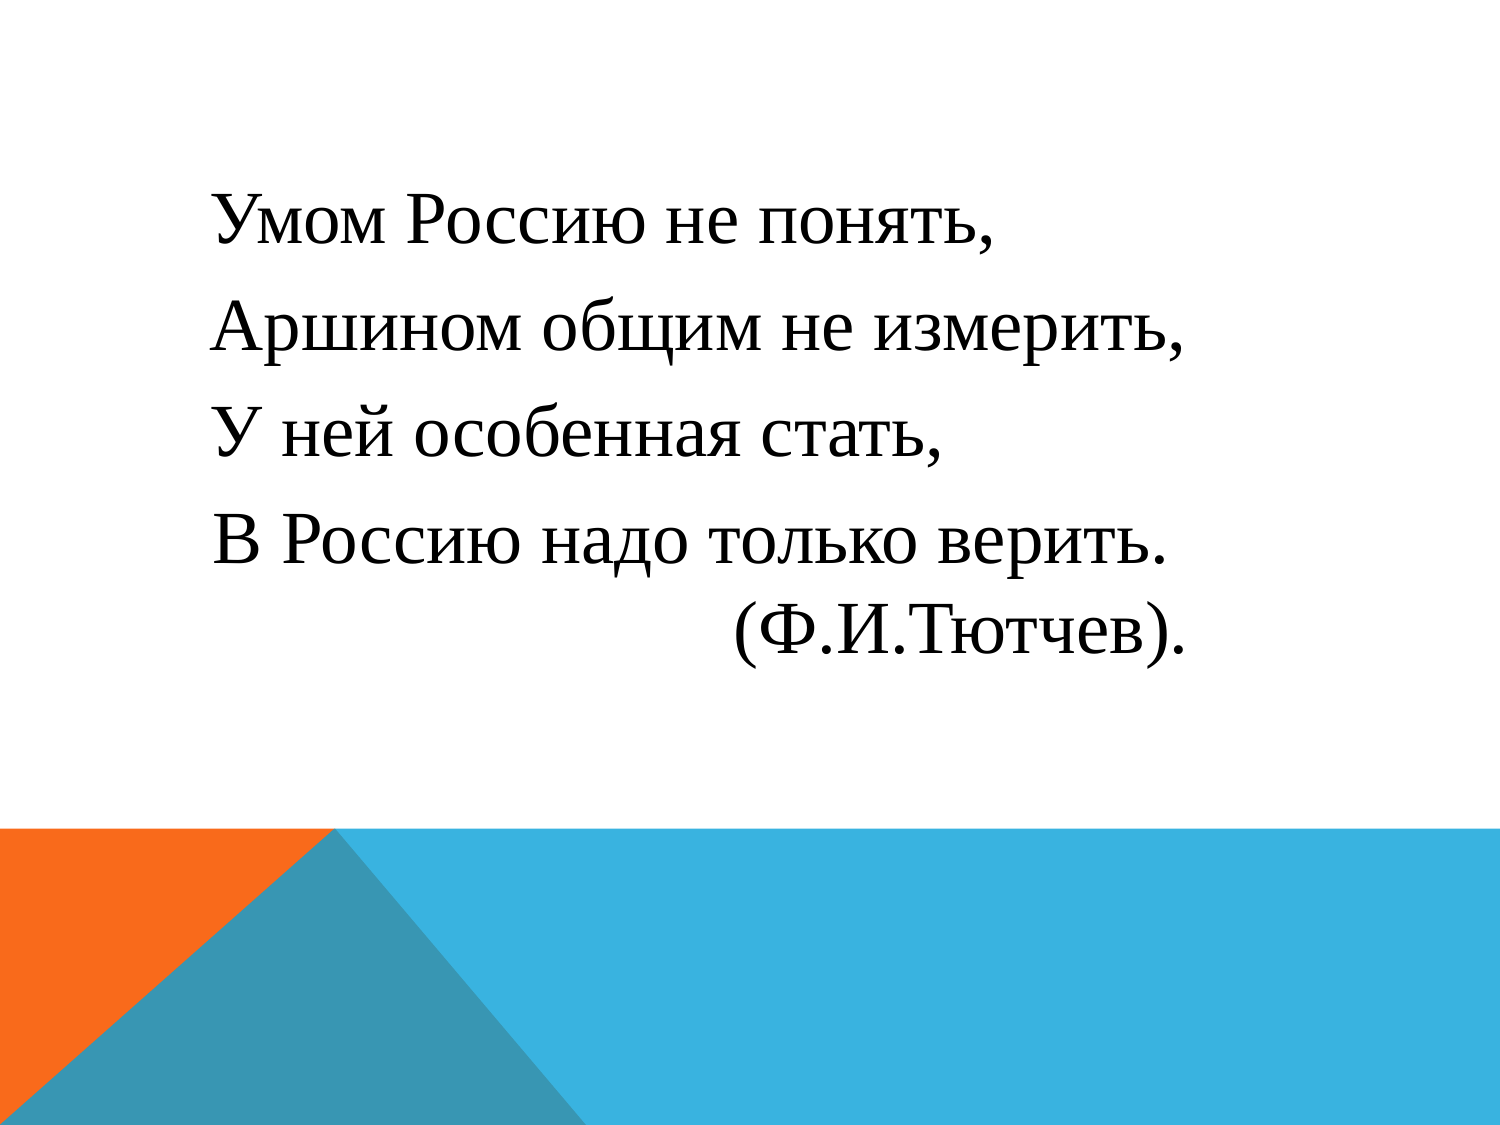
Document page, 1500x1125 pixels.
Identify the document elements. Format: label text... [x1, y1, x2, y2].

list Умом Россию не понять, Аршином общим не измерить, У ней особенная стать, В Россию надо только верить. (Ф.И.Тютчев). [194, 160, 1205, 836]
